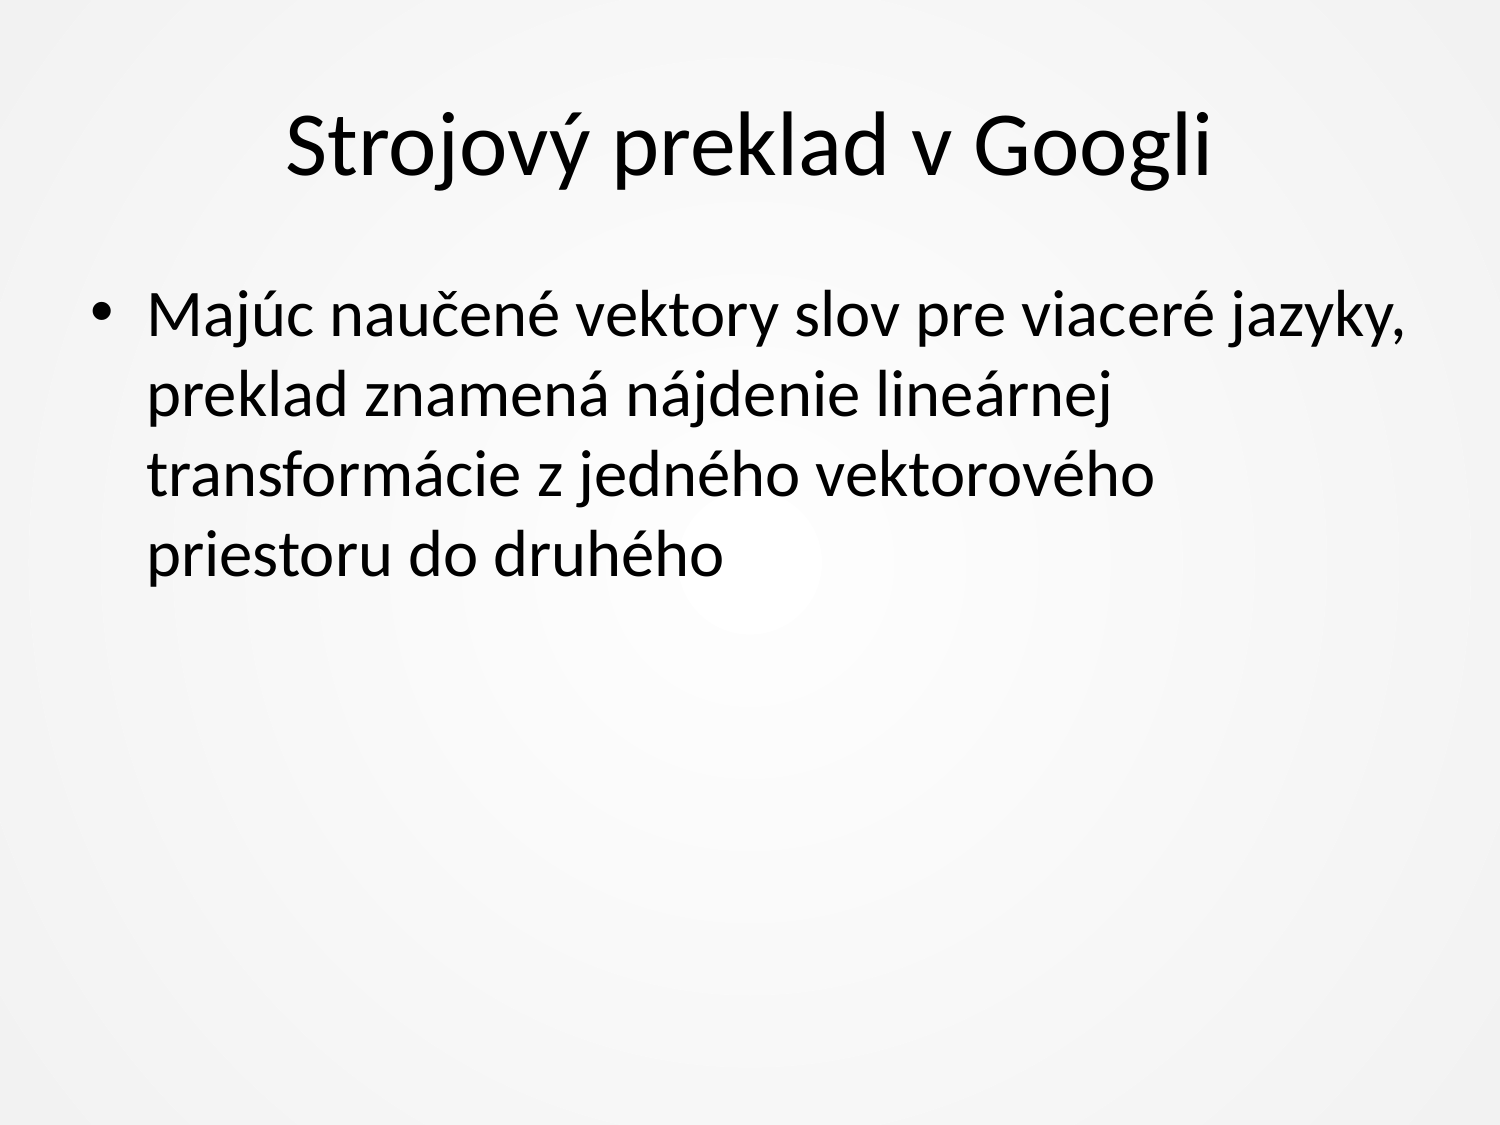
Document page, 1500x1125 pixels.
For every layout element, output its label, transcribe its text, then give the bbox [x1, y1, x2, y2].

list Majúc naučené vektory slov pre viaceré jazyky, preklad znamená nájdenie lineárnej transformácie z jedného vektorového priestoru do druhého [75, 262, 1425, 1005]
title Strojový preklad v Googli [75, 45, 1425, 233]
